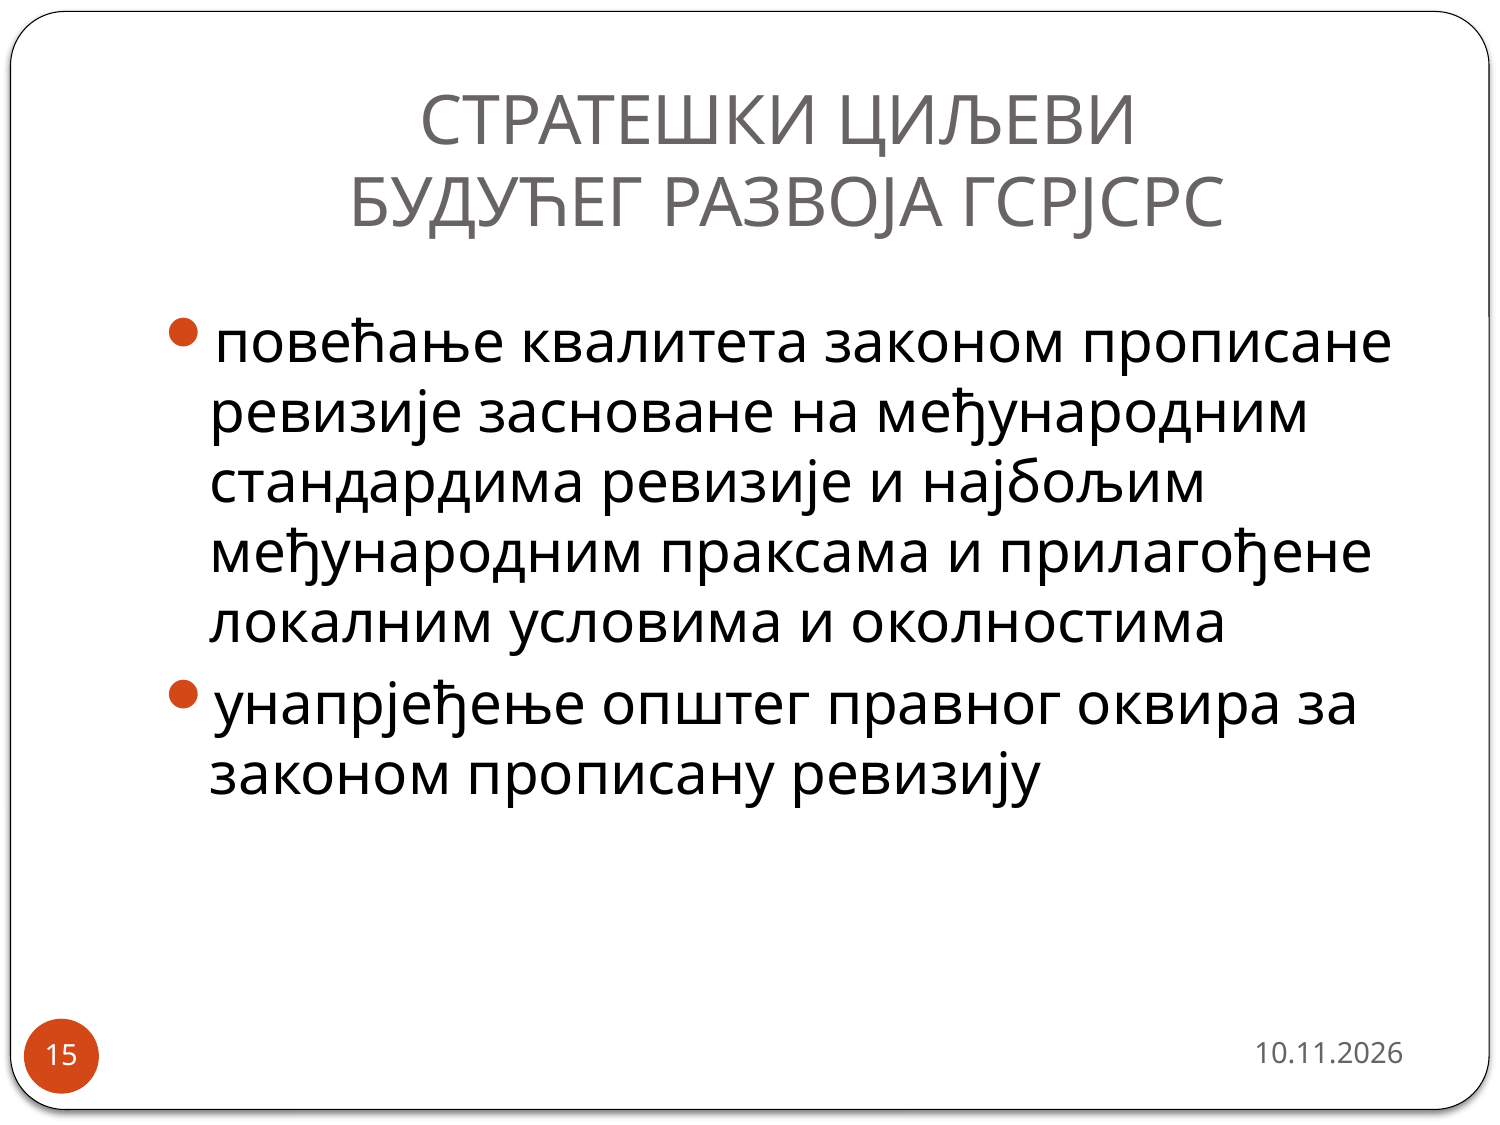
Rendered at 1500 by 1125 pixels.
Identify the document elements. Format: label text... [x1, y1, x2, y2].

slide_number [1012, 1047, 1419, 1094]
title СТРАТЕШКИ ЦИЉЕВИ БУДУЋЕГ РАЗВОЈА ГСРЈСРС [150, 67, 1425, 256]
slide_number 15 [23, 1018, 99, 1094]
list повећање квалитета законом прописане ревизије засноване на међународним стандардима ревизије и најбољим међународним праксама и прилагођене локалним условима и околностима унапрјеђење општег правног оквира за законом прописану ревизију [150, 296, 1425, 1047]
